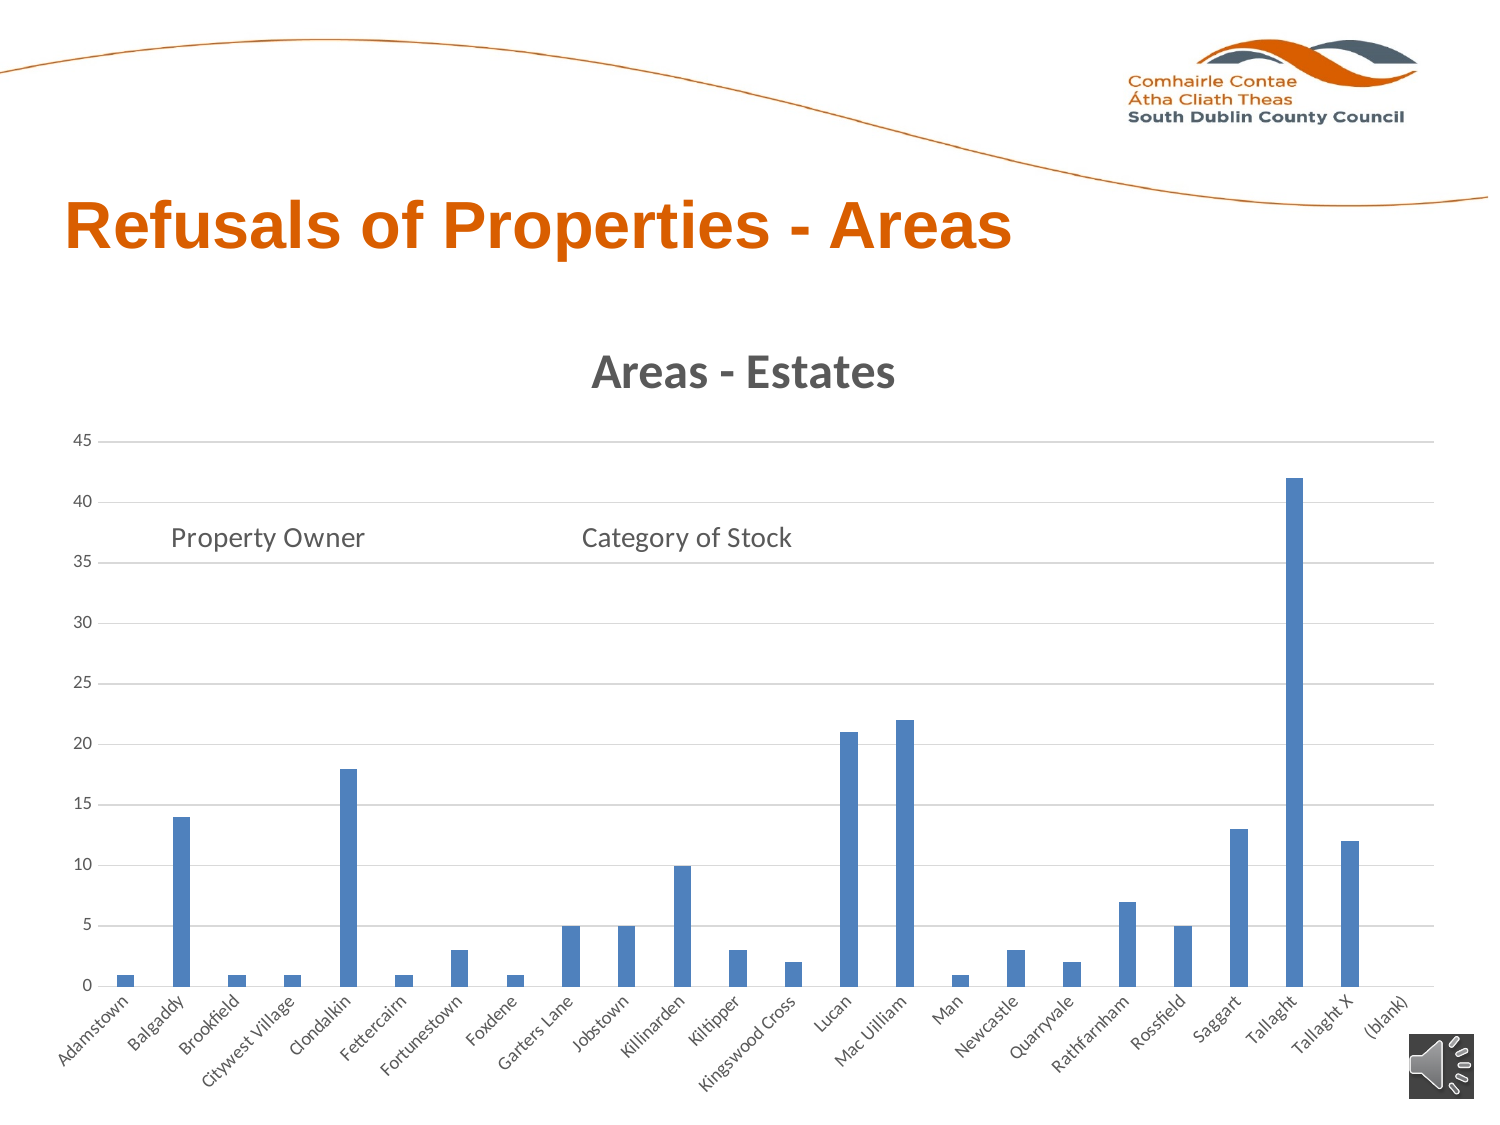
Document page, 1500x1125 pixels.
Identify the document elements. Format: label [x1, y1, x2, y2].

picture [0, 12, 1489, 844]
chart [24, 312, 1463, 1113]
picture [1408, 1033, 1476, 1101]
